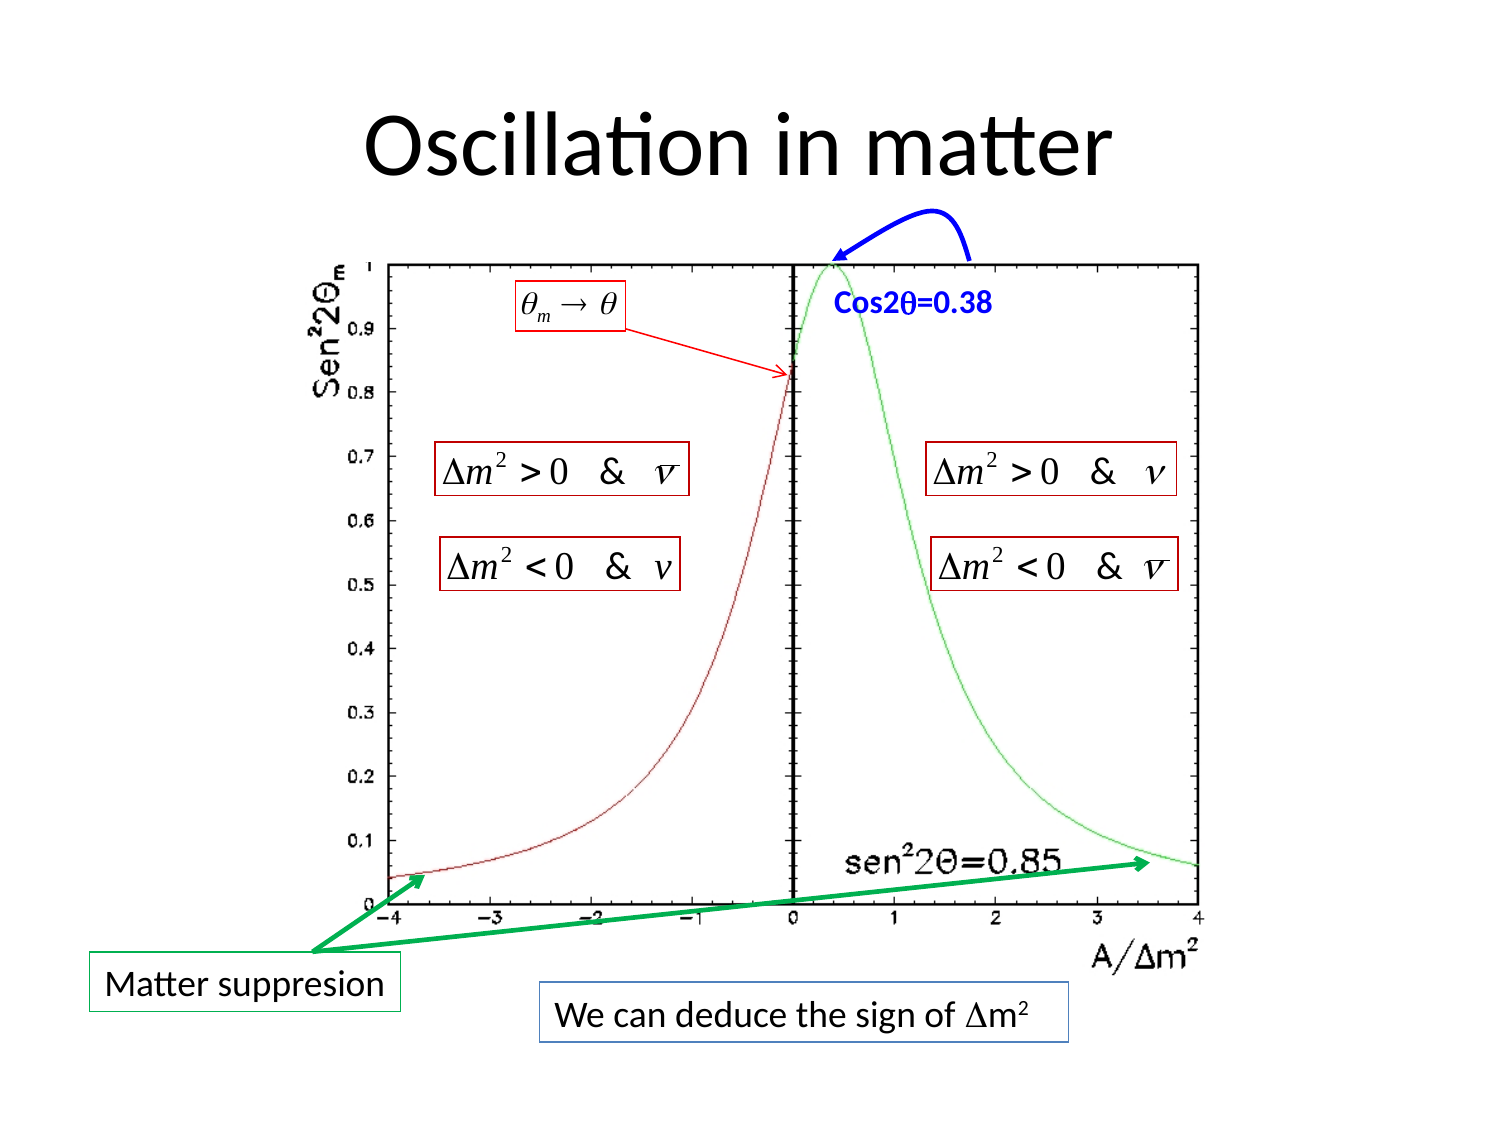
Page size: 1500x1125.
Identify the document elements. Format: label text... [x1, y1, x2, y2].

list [274, 262, 1207, 1006]
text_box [516, 281, 626, 331]
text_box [931, 537, 1178, 590]
text_box We can deduce the sign of Dm2 [539, 1022, 1069, 1042]
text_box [624, 328, 788, 376]
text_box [87, 862, 1151, 1013]
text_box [819, 210, 1045, 329]
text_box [926, 442, 1176, 495]
title Oscillation in matter [75, 45, 1425, 233]
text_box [440, 537, 680, 590]
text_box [435, 442, 689, 495]
